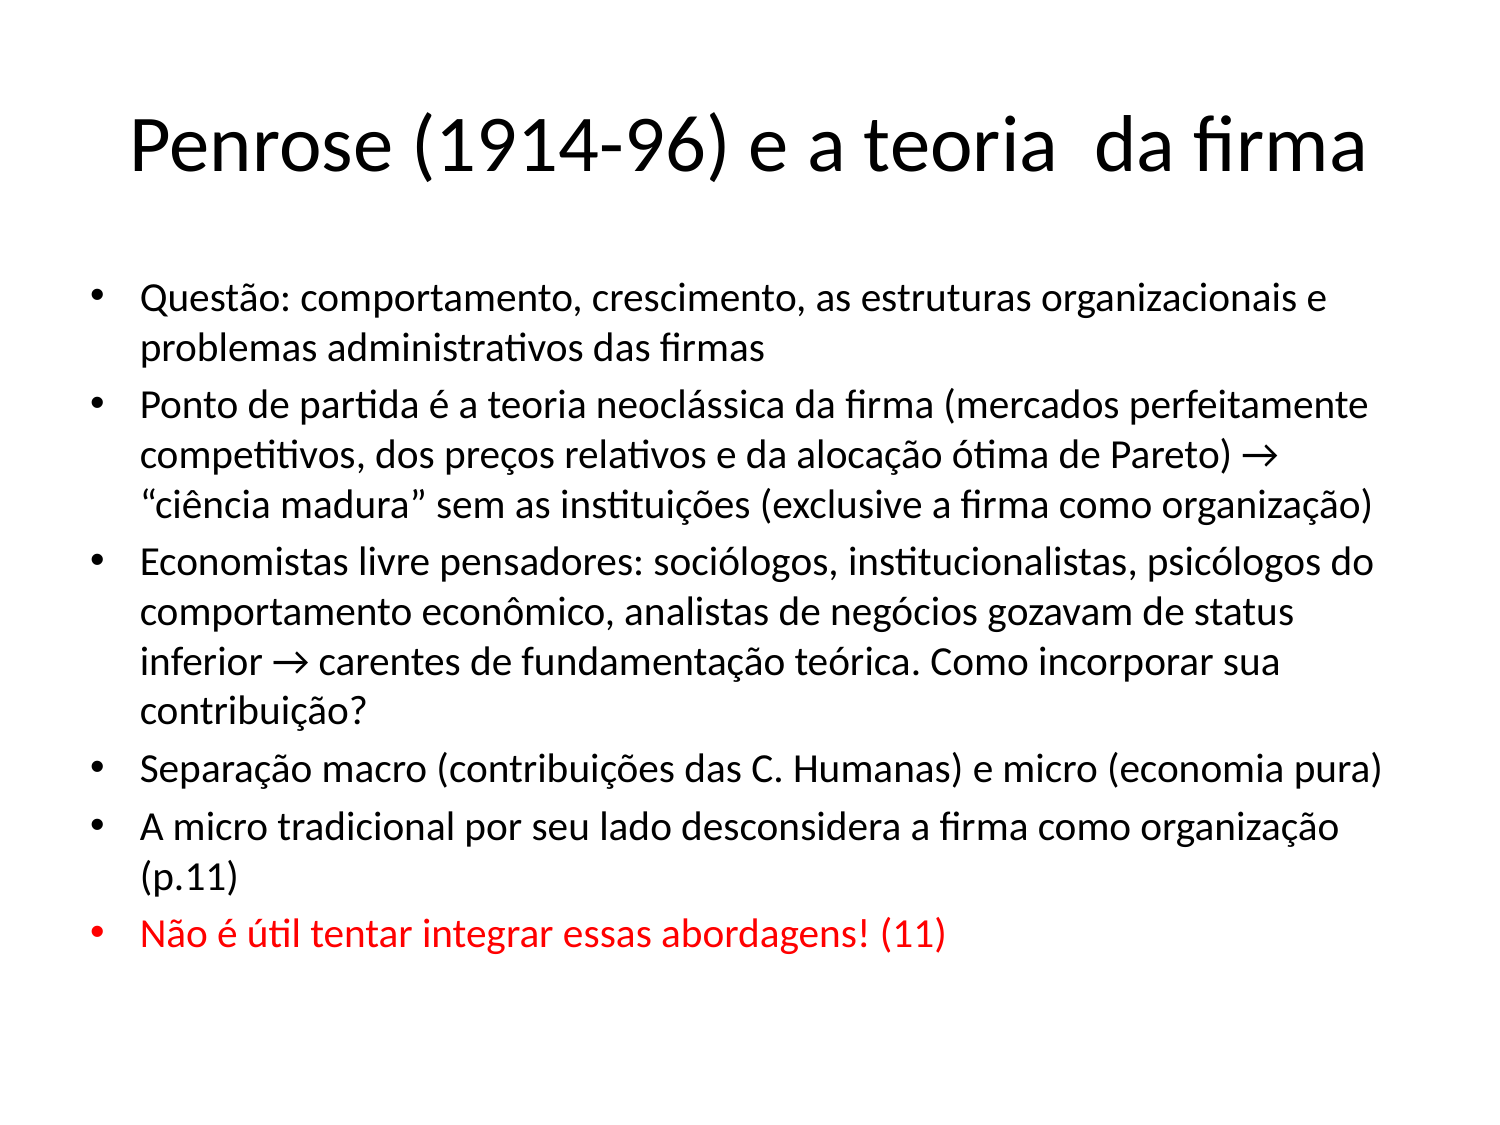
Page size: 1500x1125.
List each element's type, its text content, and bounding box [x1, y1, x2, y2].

list Questão: comportamento, crescimento, as estruturas organizacionais e problemas administrativos das firmas Ponto de partida é a teoria neoclássica da firma (mercados perfeitamente competitivos, dos preços relativos e da alocação ótima de Pareto) → “ciência madura” sem as instituições (exclusive a firma como organização) Economistas livre pensadores: sociólogos, institucionalistas, psicólogos do comportamento econômico, analistas de negócios gozavam de status inferior → carentes de fundamentação teórica. Como incorporar sua contribuição? Separação macro (contribuições das C. Humanas) e micro (economia pura) A micro tradicional por seu lado desconsidera a firma como organização (p.11) Não é útil tentar integrar essas abordagens! (11) [75, 262, 1425, 1035]
title Penrose (1914-96) e a teoria da firma [75, 45, 1425, 233]
